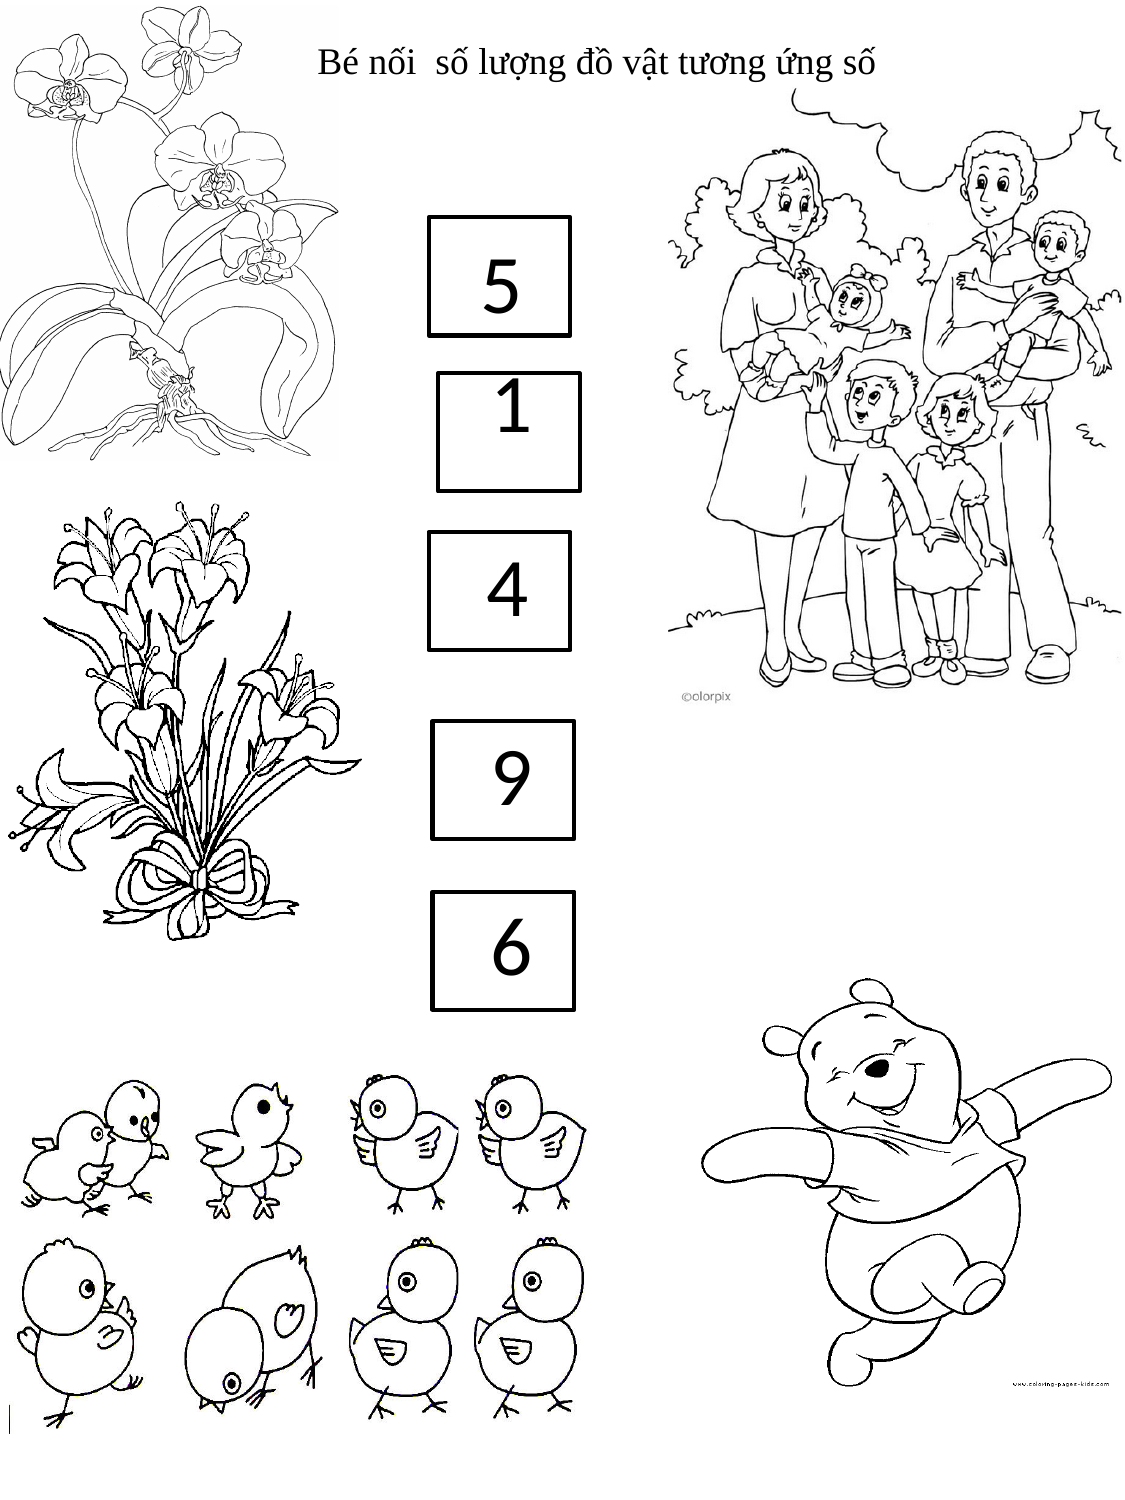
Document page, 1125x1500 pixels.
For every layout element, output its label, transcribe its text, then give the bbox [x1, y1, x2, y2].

text_box 1 [475, 341, 590, 457]
text_box [427, 530, 572, 652]
text_box [436, 371, 582, 493]
text_box 6 [475, 885, 590, 1000]
picture [0, 5, 339, 461]
text_box 4 [471, 525, 587, 641]
text_box Bé nối số lượng đồ vật tương ứng số [342, 29, 897, 90]
picture [8, 501, 362, 942]
picture [9, 1068, 597, 1435]
text_box [430, 890, 576, 1012]
picture [692, 950, 1125, 1400]
text_box [427, 215, 572, 338]
text_box [430, 719, 576, 841]
text_box 5 [465, 222, 580, 338]
text_box 9 [475, 714, 590, 830]
picture [668, 69, 1124, 713]
